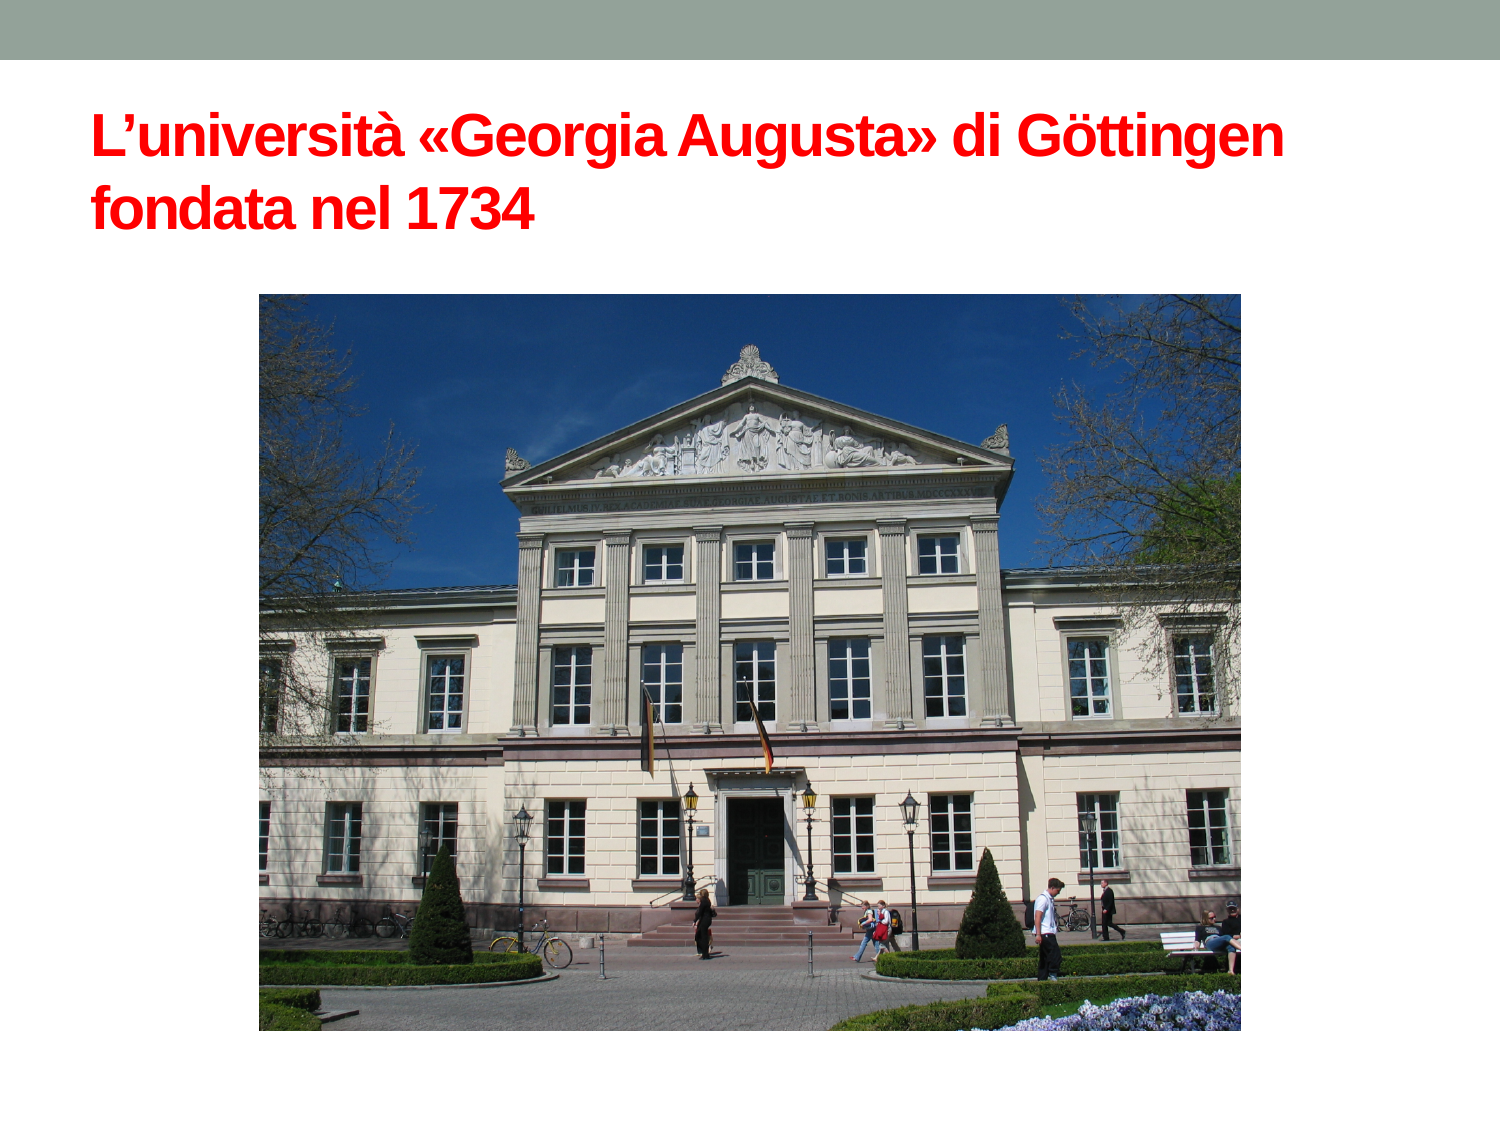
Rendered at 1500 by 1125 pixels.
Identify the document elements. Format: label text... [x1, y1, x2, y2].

title L’università «Georgia Augusta» di Göttingen fondata nel 1734 [75, 87, 1425, 250]
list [258, 293, 1242, 1031]
